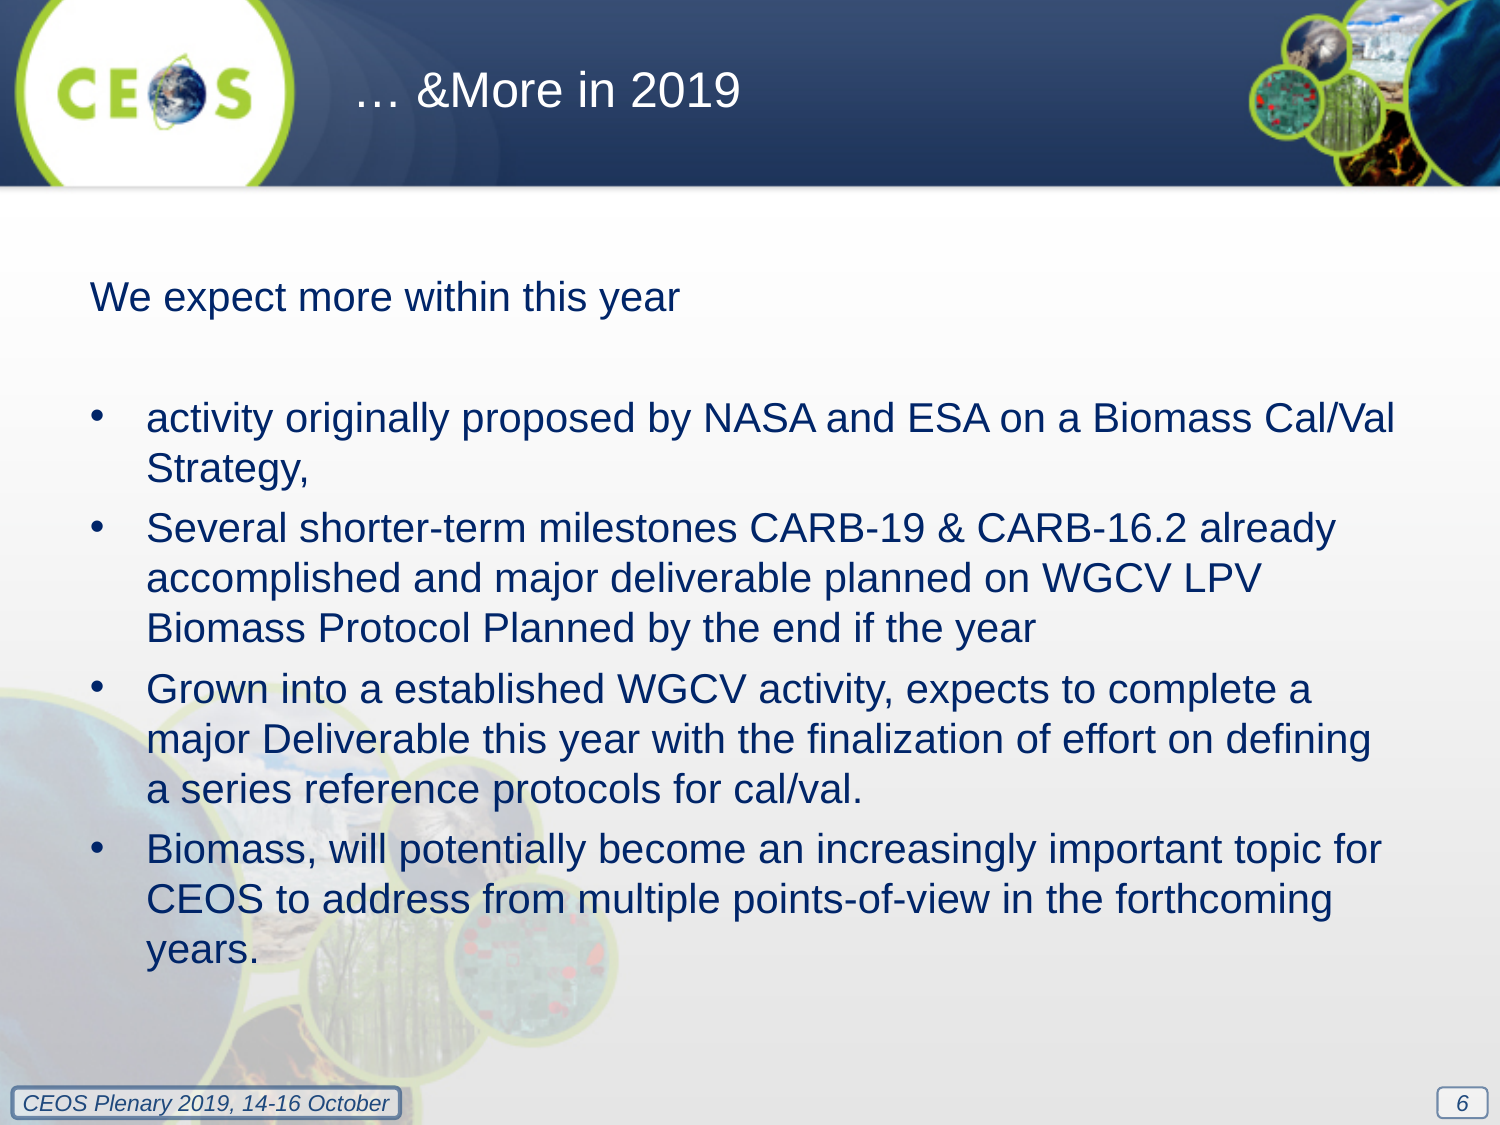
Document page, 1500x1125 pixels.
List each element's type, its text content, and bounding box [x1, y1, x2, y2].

list We expect more within this year activity originally proposed by NASA and ESA on a Biomass Cal/Val Strategy, Several shorter-term milestones CARB-19 & CARB-16.2 already accomplished and major deliverable planned on WGCV LPV Biomass Protocol Planned by the end if the year Grown into a established WGCV activity, expects to complete a major Deliverable this year with the finalization of effort on defining a series reference protocols for cal/val. Biomass, will potentially become an increasingly important topic for CEOS to address from multiple points-of-view in the forthcoming years. [75, 262, 1413, 1038]
picture [0, 0, 1500, 1125]
slide_number 6 [1436, 1086, 1489, 1120]
list … &More in 2019 [337, 50, 1150, 138]
